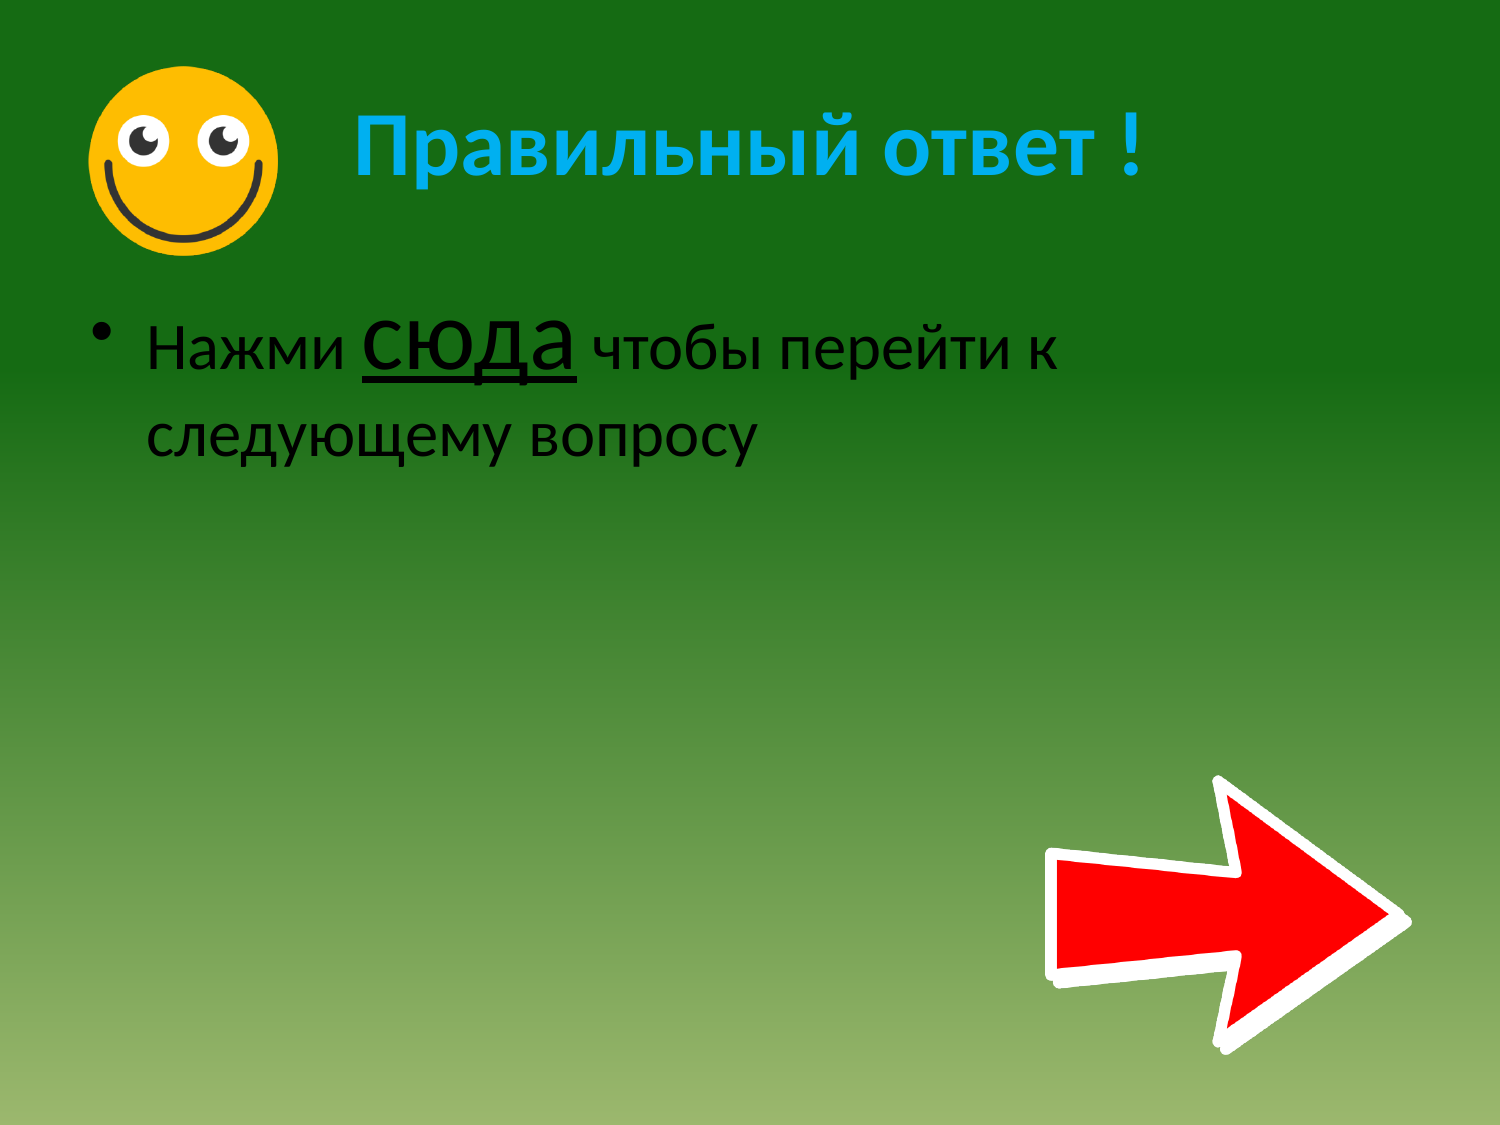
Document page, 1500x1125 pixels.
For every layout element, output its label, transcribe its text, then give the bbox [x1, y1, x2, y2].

title Правильный ответ ! [75, 45, 1425, 233]
list Нажми сюда чтобы перейти к следующему вопросу [75, 262, 1425, 1005]
picture [1045, 774, 1412, 1055]
picture [88, 66, 278, 256]
